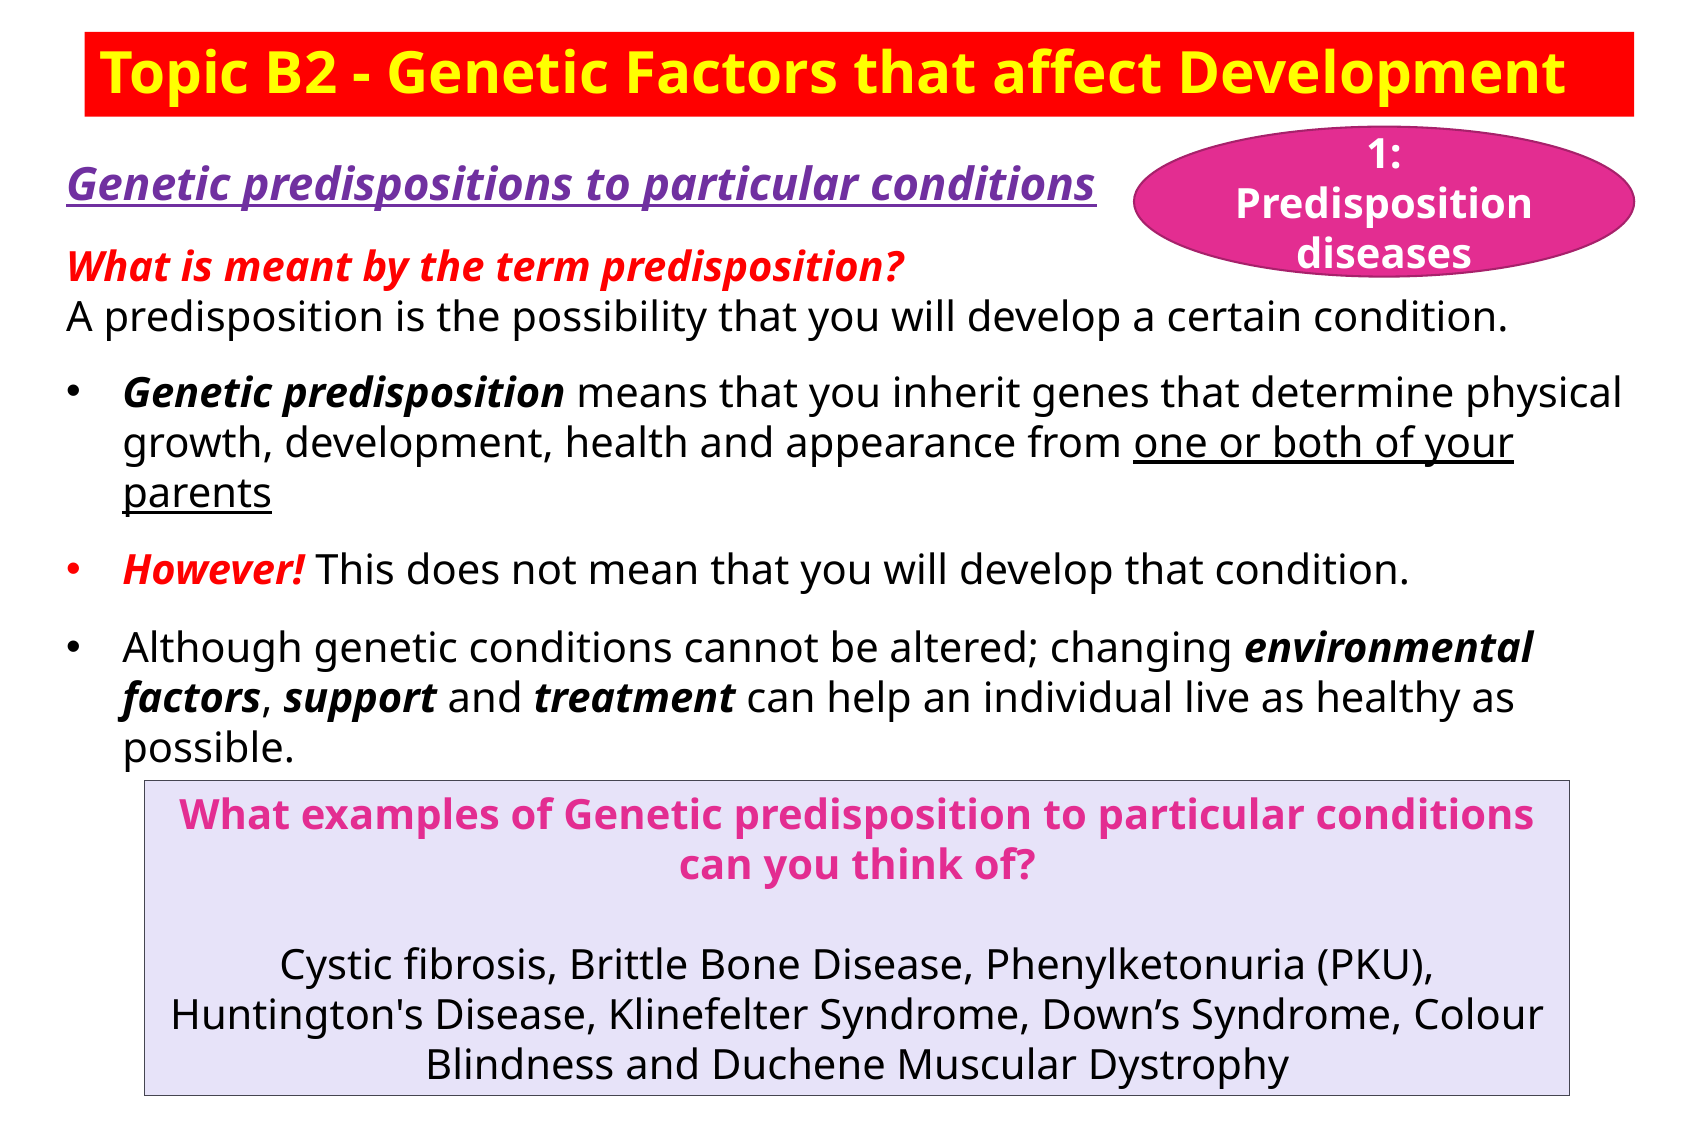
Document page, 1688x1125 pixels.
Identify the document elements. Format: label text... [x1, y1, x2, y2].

text_box 1: Predisposition diseases [1132, 125, 1636, 278]
title Topic B2 - Genetic Factors that affect Development [84, 31, 1635, 117]
text_box Genetic predispositions to particular conditions What is meant by the term predisposition? A predisposition is the possibility that you will develop a certain condition. Genetic predisposition means that you inherit genes that determine physical growth, development, health and appearance from one or both of your parents However! This does not mean that you will develop that condition. Although genetic conditions cannot be altered; changing environmental factors, support and treatment can help an individual live as healthy as possible. [51, 147, 1664, 778]
text_box What examples of Genetic predisposition to particular conditions can you think of? Cystic fibrosis, Brittle Bone Disease, Phenylketonuria (PKU), Huntington's Disease, Klinefelter Syndrome, Down’s Syndrome, Colour Blindness and Duchene Muscular Dystrophy [144, 780, 1570, 1096]
